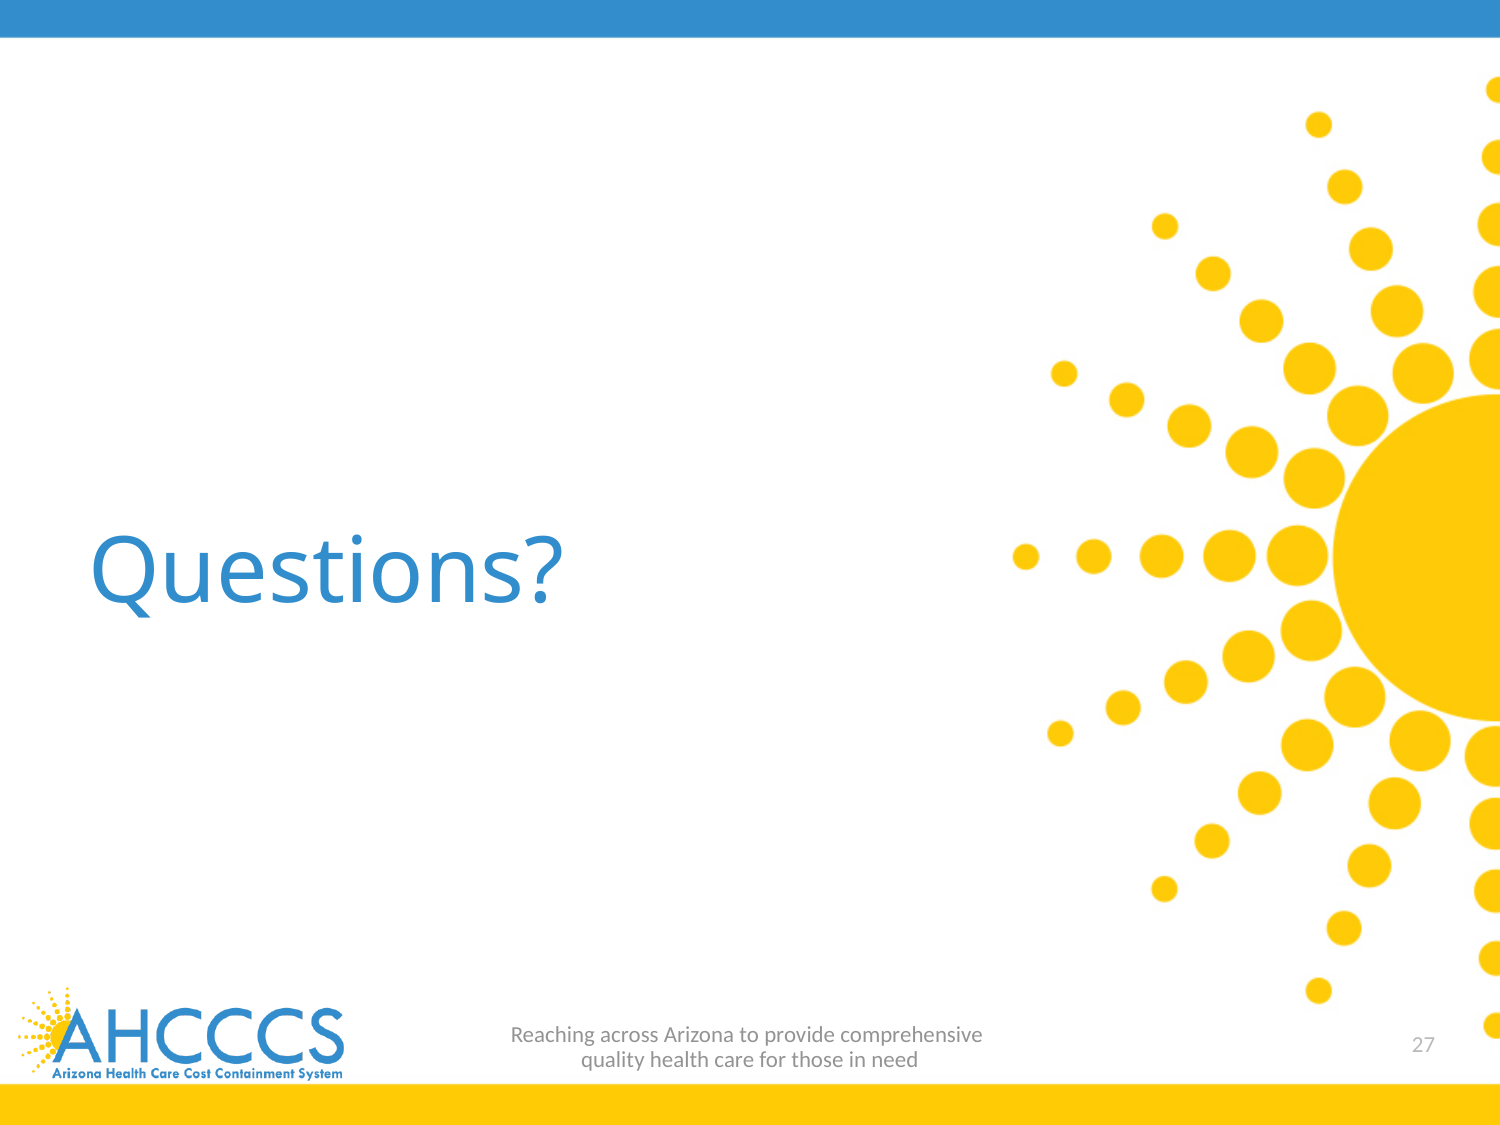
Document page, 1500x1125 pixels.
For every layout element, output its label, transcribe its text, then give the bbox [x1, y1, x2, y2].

title Questions? [73, 224, 1013, 629]
picture [0, 0, 1500, 1016]
picture [0, 1079, 1500, 1125]
footer Reaching across Arizona to provide comprehensive quality health care for those in need [0, 1016, 1500, 1079]
